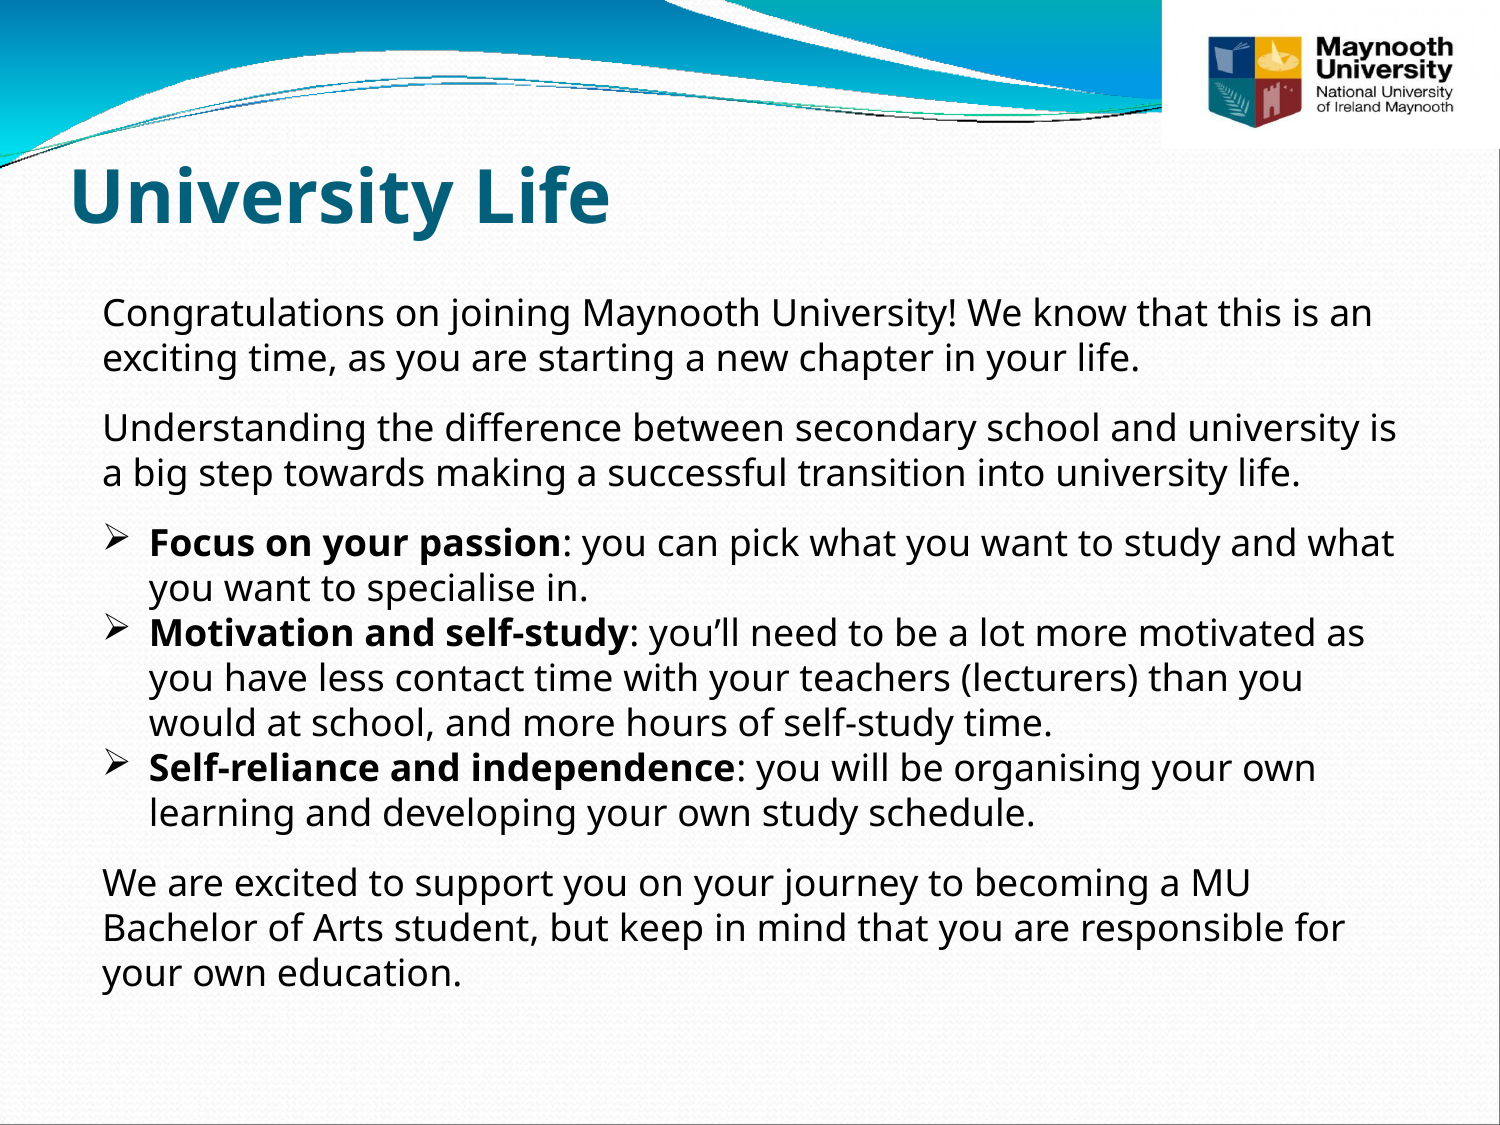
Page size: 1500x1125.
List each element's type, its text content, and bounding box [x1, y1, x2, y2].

title University Life [66, 148, 1450, 250]
text_box Congratulations on joining Maynooth University! We know that this is an exciting time, as you are starting a new chapter in your life. Understanding the difference between secondary school and university is a big step towards making a successful transition into university life. Focus on your passion: you can pick what you want to study and what you want to specialise in. Motivation and self-study: you’ll need to be a lot more motivated as you have less contact time with your teachers (lecturers) than you would at school, and more hours of self-study time. Self-reliance and independence: you will be organising your own learning and developing your own study schedule. We are excited to support you on your journey to becoming a MU Bachelor of Arts student, but keep in mind that you are responsible for your own education. [99, 288, 1418, 1000]
text_box [1161, 0, 1500, 149]
picture [0, 0, 1500, 1125]
